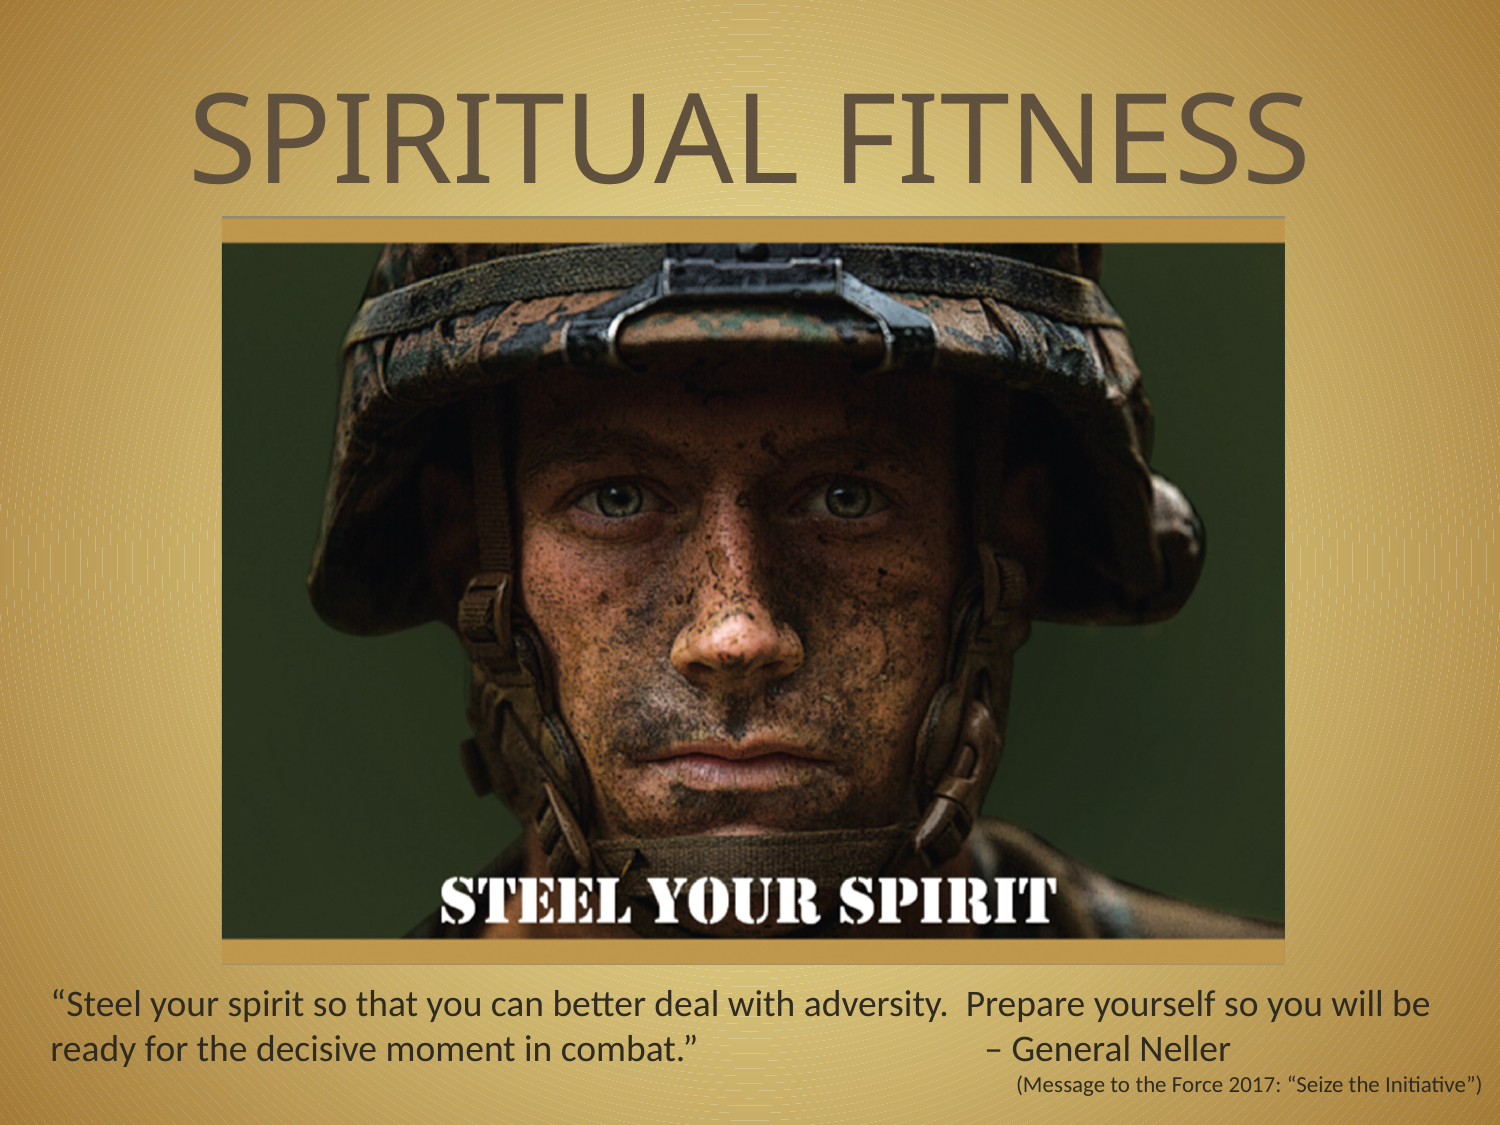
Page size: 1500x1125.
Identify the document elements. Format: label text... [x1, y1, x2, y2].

text_box “Steel your spirit so that you can better deal with adversity. Prepare yourself so you will be ready for the decisive moment in combat.” – General Neller (Message to the Force 2017: “Seize the Initiative”) [35, 971, 1499, 1125]
picture [221, 216, 1286, 965]
text_box SPIRITUAL FITNESS [131, 51, 1369, 216]
